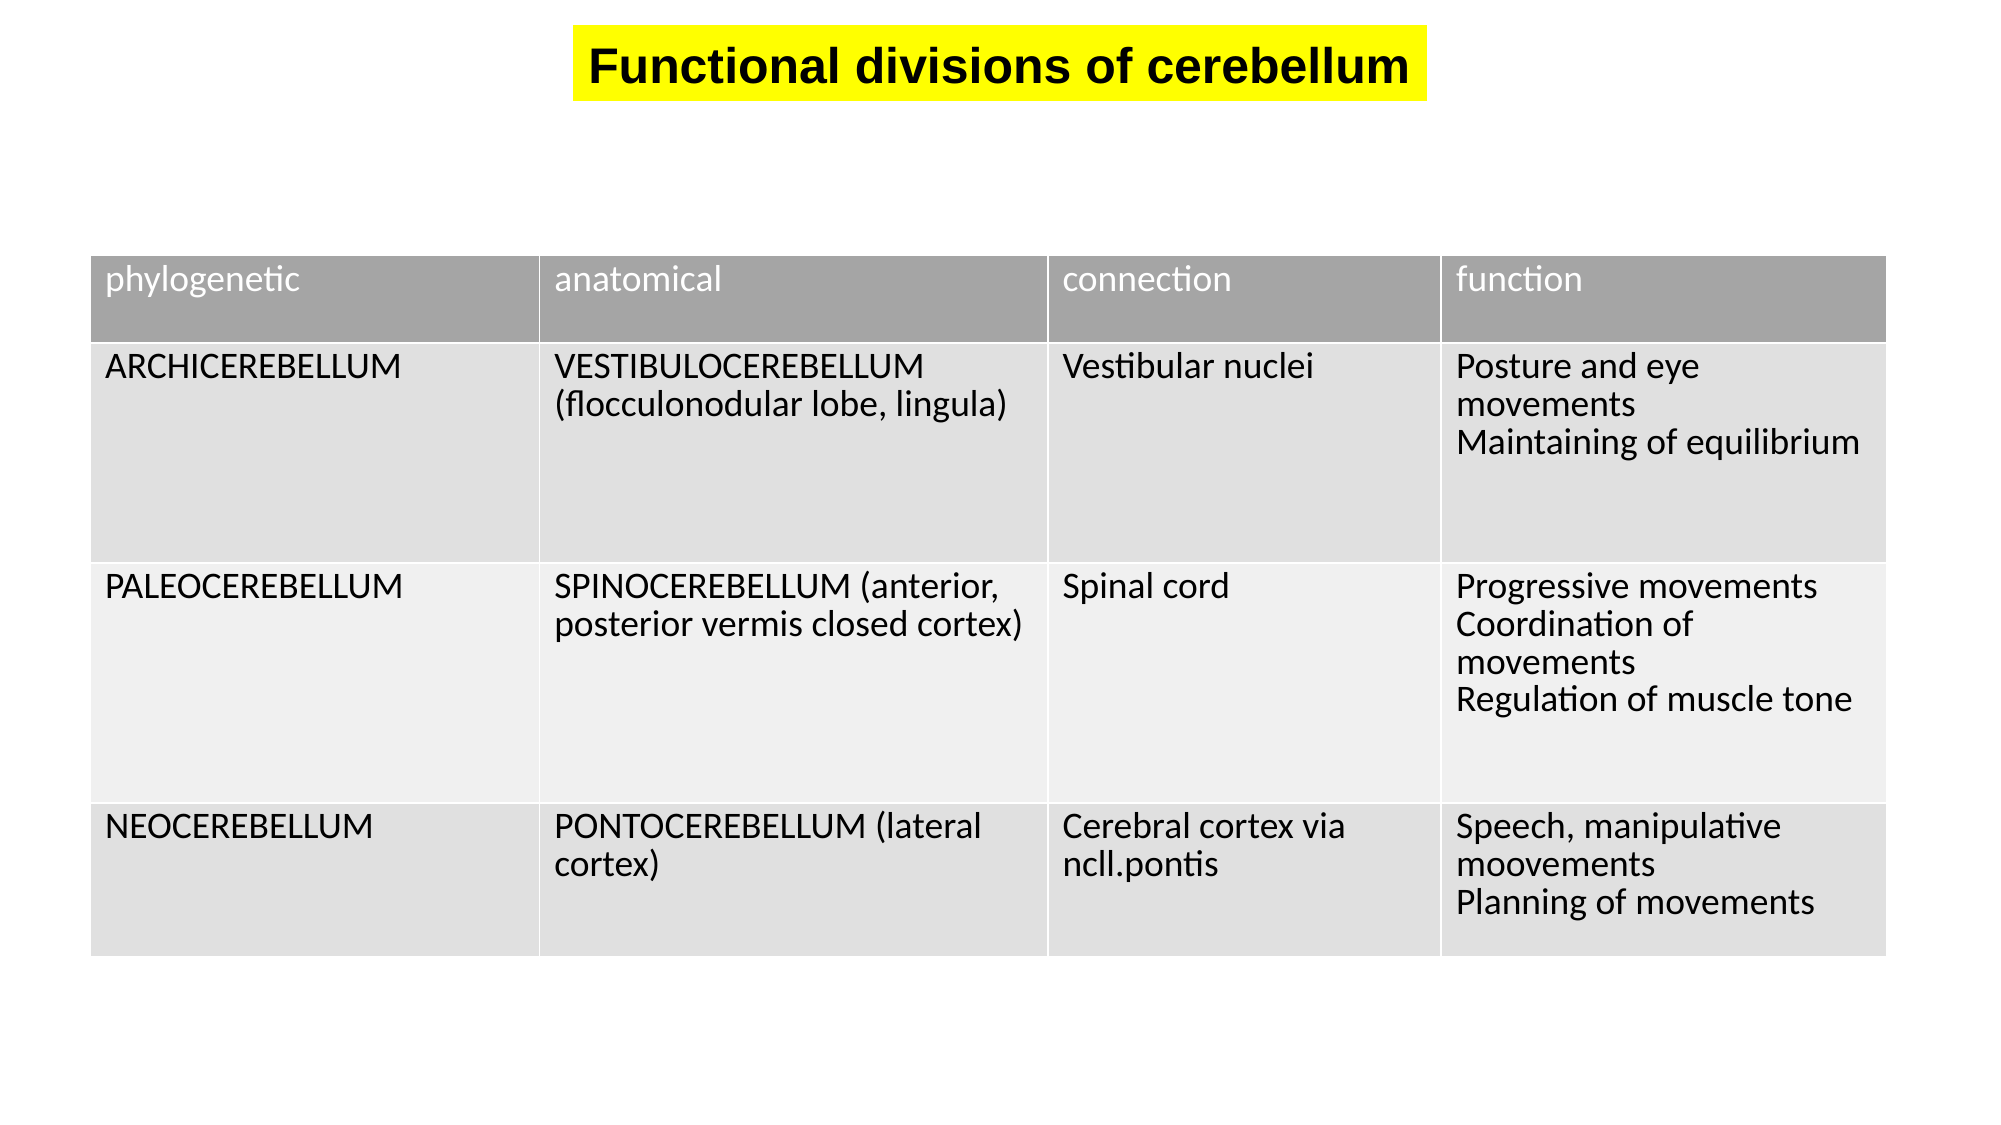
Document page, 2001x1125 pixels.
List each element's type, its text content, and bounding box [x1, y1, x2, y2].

table_cell Spinal cord [1049, 564, 1440, 802]
table_cell Cerebral cortex via ncll.pontis [1049, 804, 1440, 956]
table_header phylogenetic [91, 256, 539, 342]
table_cell PALEOCEREBELLUM [91, 564, 539, 802]
table_cell PONTOCEREBELLUM (lateral cortex) [540, 804, 1047, 956]
table_header anatomical [540, 256, 1047, 342]
table_header function [1442, 256, 1886, 342]
table_header connection [1049, 256, 1440, 342]
table_cell VESTIBULOCEREBELLUM (flocculonodular lobe, lingula) [540, 344, 1047, 562]
table_cell Speech, manipulative moovements Planning of movements [1442, 804, 1886, 956]
table_cell SPINOCEREBELLUM (anterior, posterior vermis closed cortex) [540, 564, 1047, 802]
table_cell Progressive movements Coordination of movements Regulation of muscle tone [1442, 564, 1886, 802]
table_cell Posture and eye movements Maintaining of equilibrium [1442, 344, 1886, 562]
table_cell Vestibular nuclei [1049, 344, 1440, 562]
table_cell NEOCEREBELLUM [91, 804, 539, 956]
text_box Functional divisions of cerebellum [573, 25, 1427, 101]
table_cell ARCHICEREBELLUM [91, 344, 539, 562]
